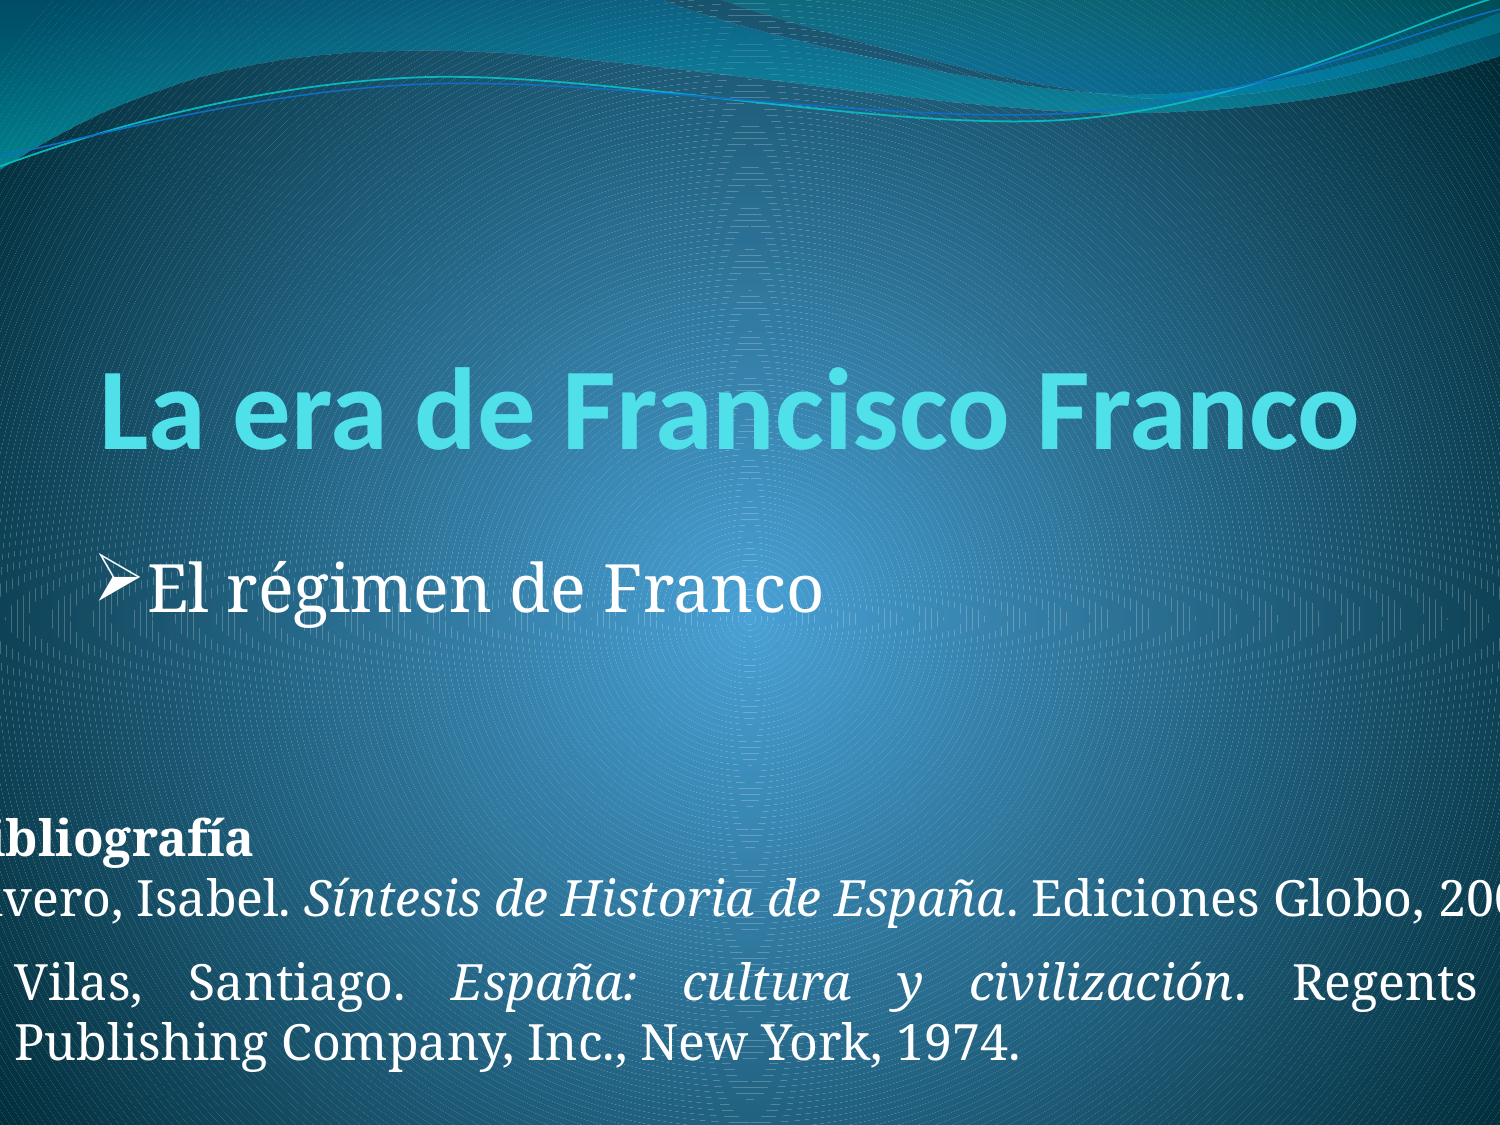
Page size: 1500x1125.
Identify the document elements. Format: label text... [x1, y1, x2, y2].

text_box El régimen de Franco [79, 538, 840, 633]
title La era de Francisco Franco [76, 302, 1365, 473]
text_box Vilas, Santiago. España: cultura y civilización. Regents Publishing Company, Inc., New York, 1974. [0, 942, 1500, 1078]
text_box Bibliografía Rivero, Isabel. Síntesis de Historia de España. Ediciones Globo, 2004. [0, 798, 1500, 934]
